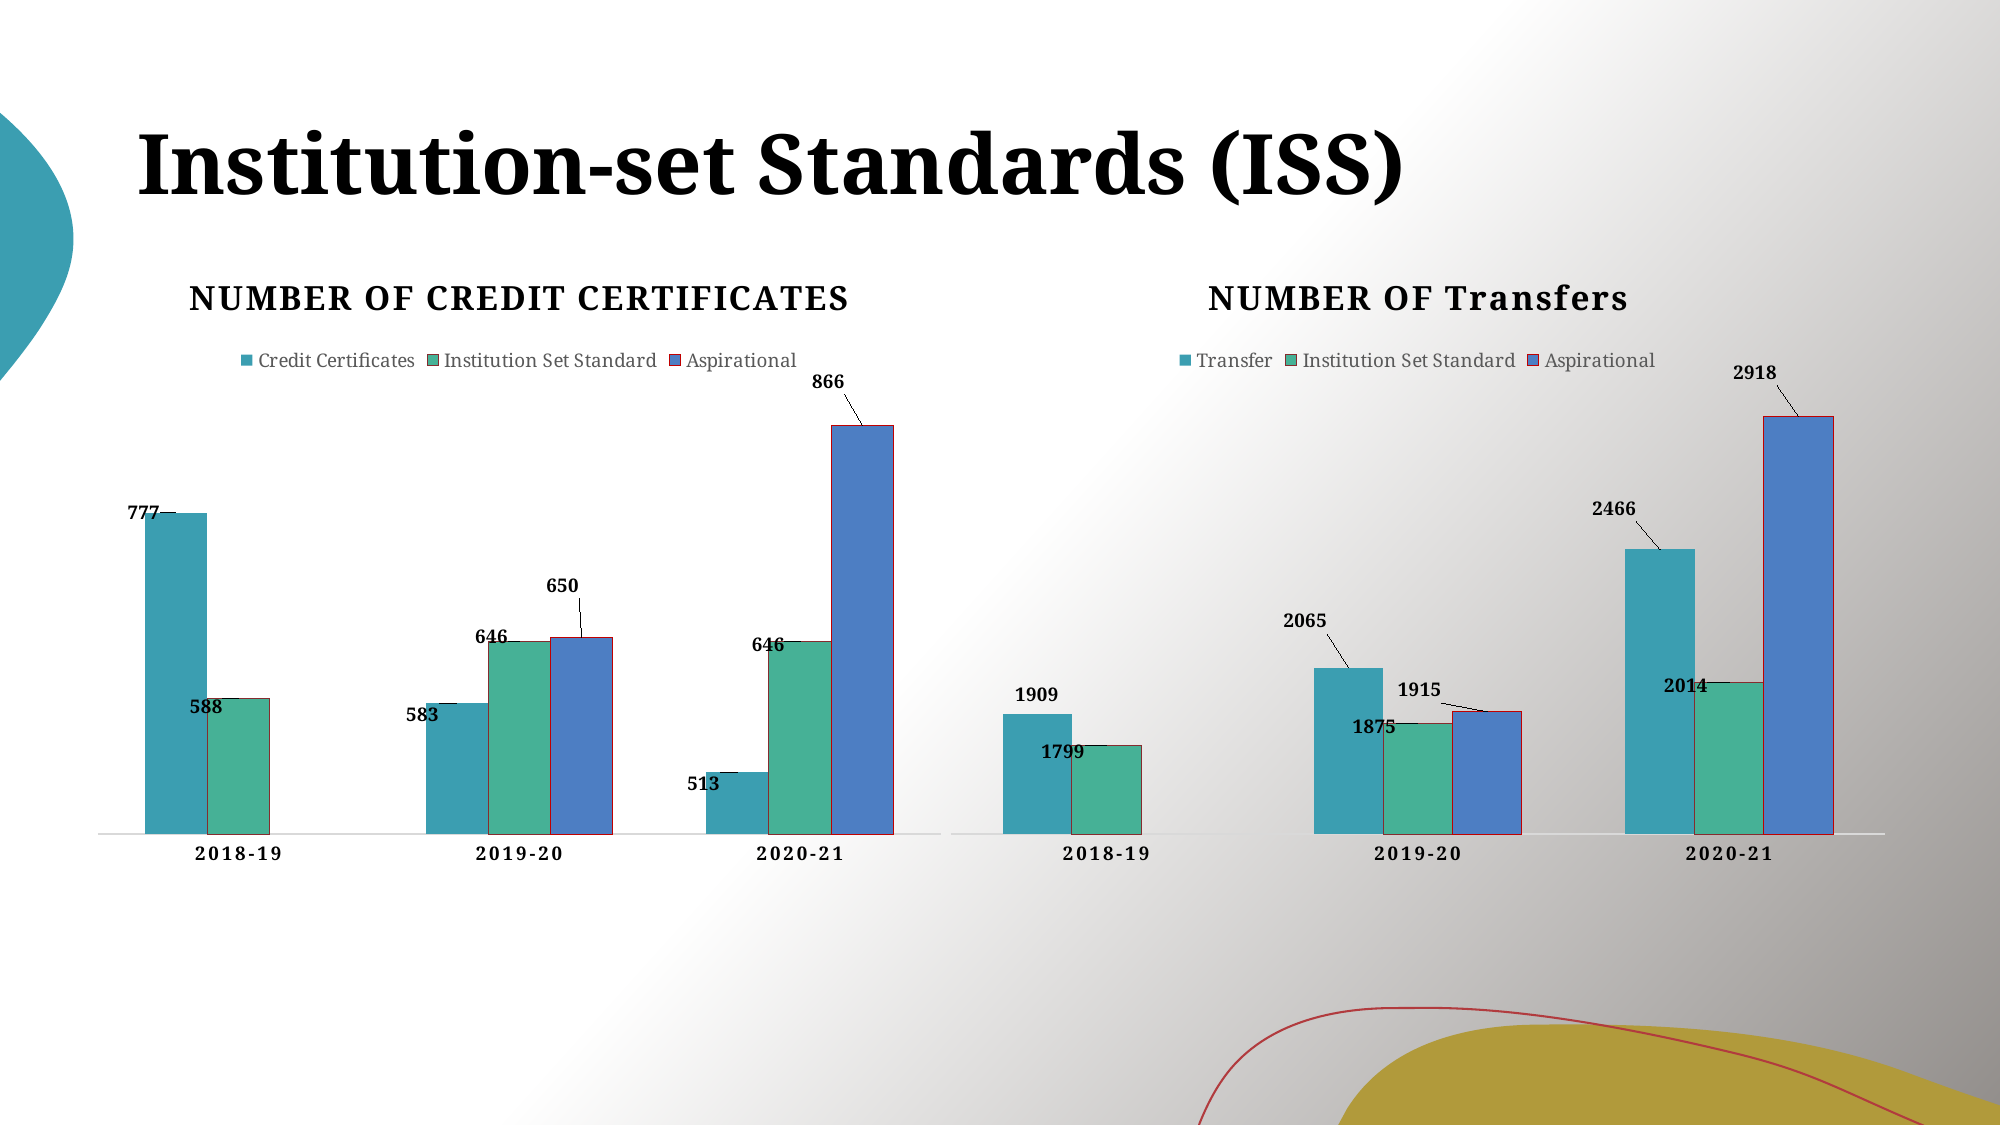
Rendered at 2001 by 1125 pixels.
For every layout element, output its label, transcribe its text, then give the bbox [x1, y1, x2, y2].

chart [80, 245, 1905, 880]
title Institution-set Standards (ISS) [122, 103, 1878, 220]
